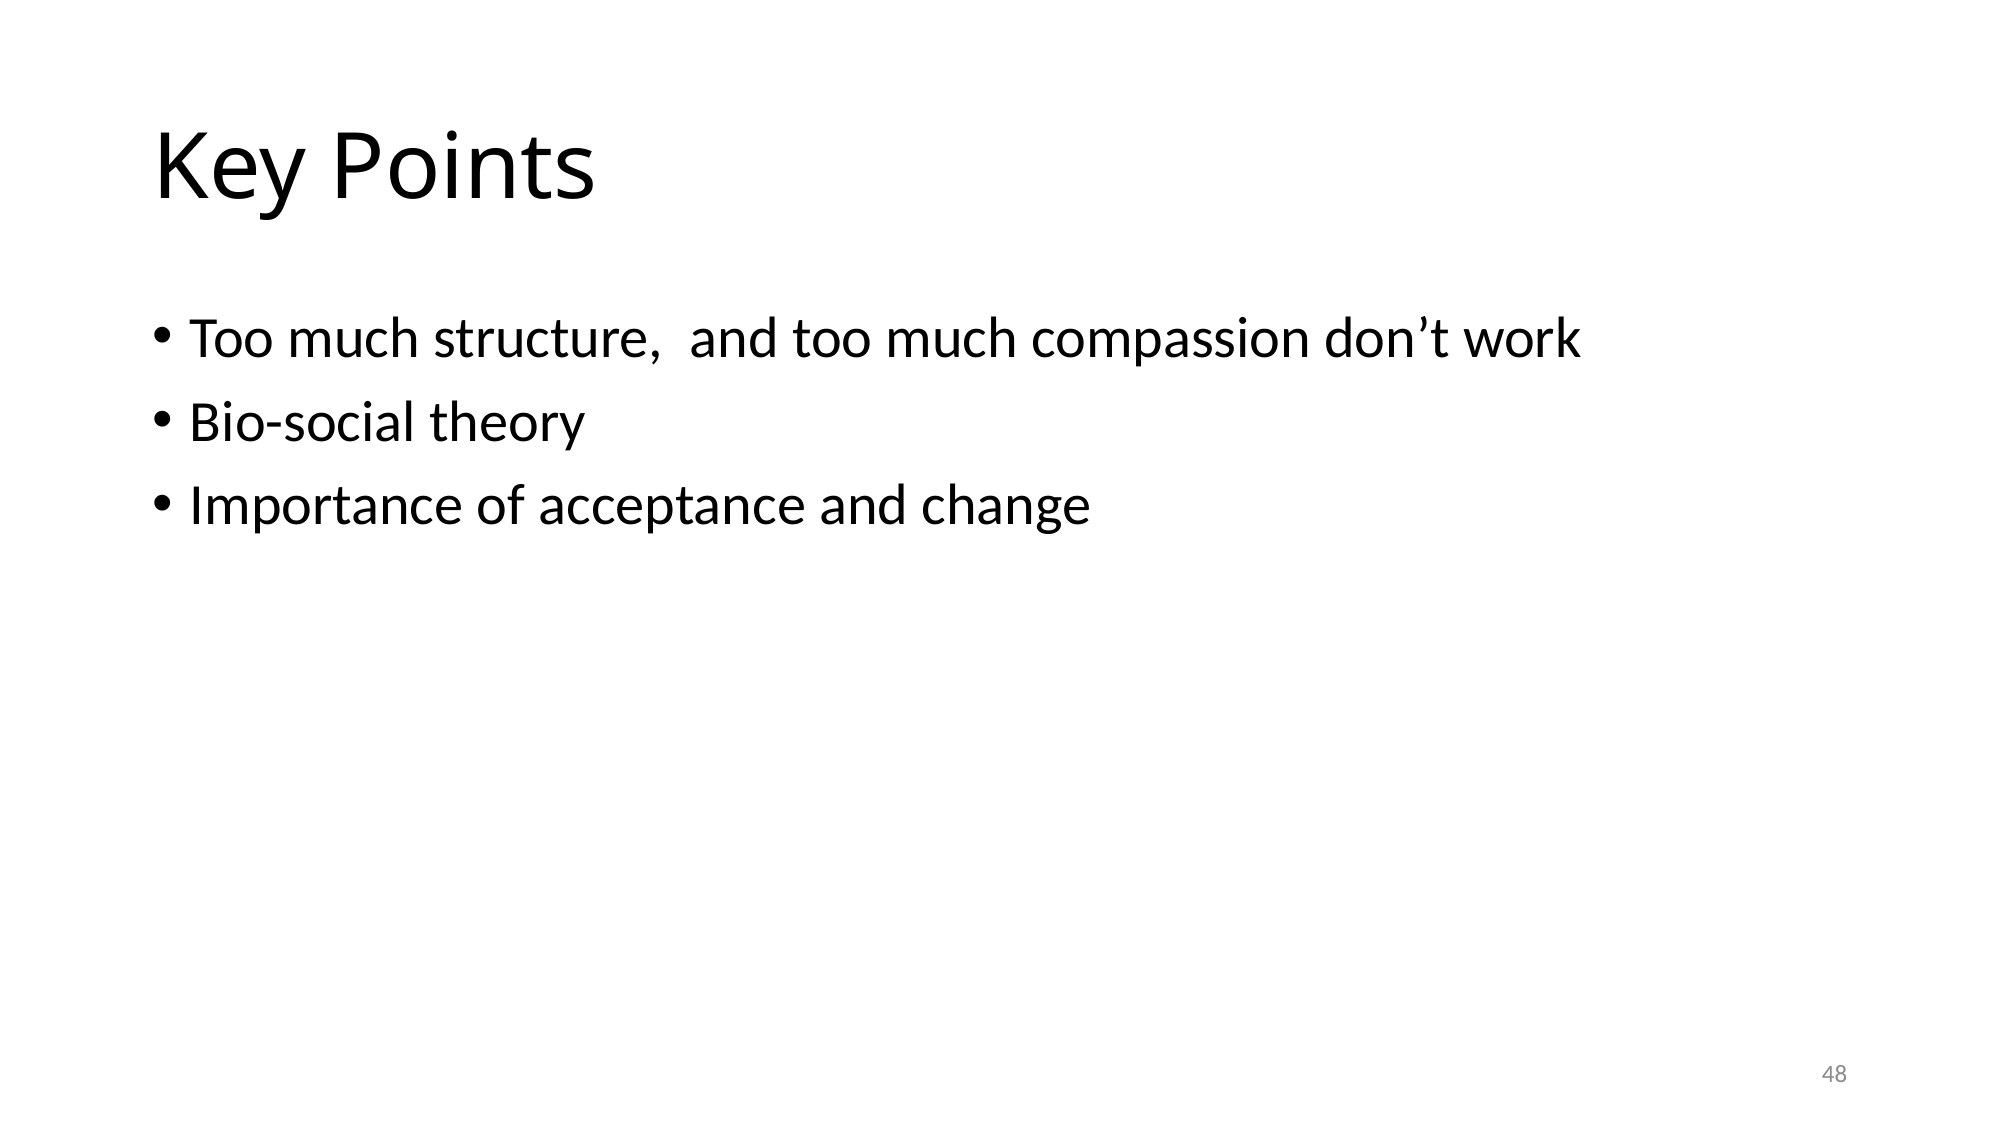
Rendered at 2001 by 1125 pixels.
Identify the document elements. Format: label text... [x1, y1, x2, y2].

slide_number 48 [1412, 1042, 1863, 1103]
title Key Points [137, 59, 1863, 278]
list Too much structure, and too much compassion don’t work Bio-social theory Importance of acceptance and change [137, 299, 1863, 1014]
